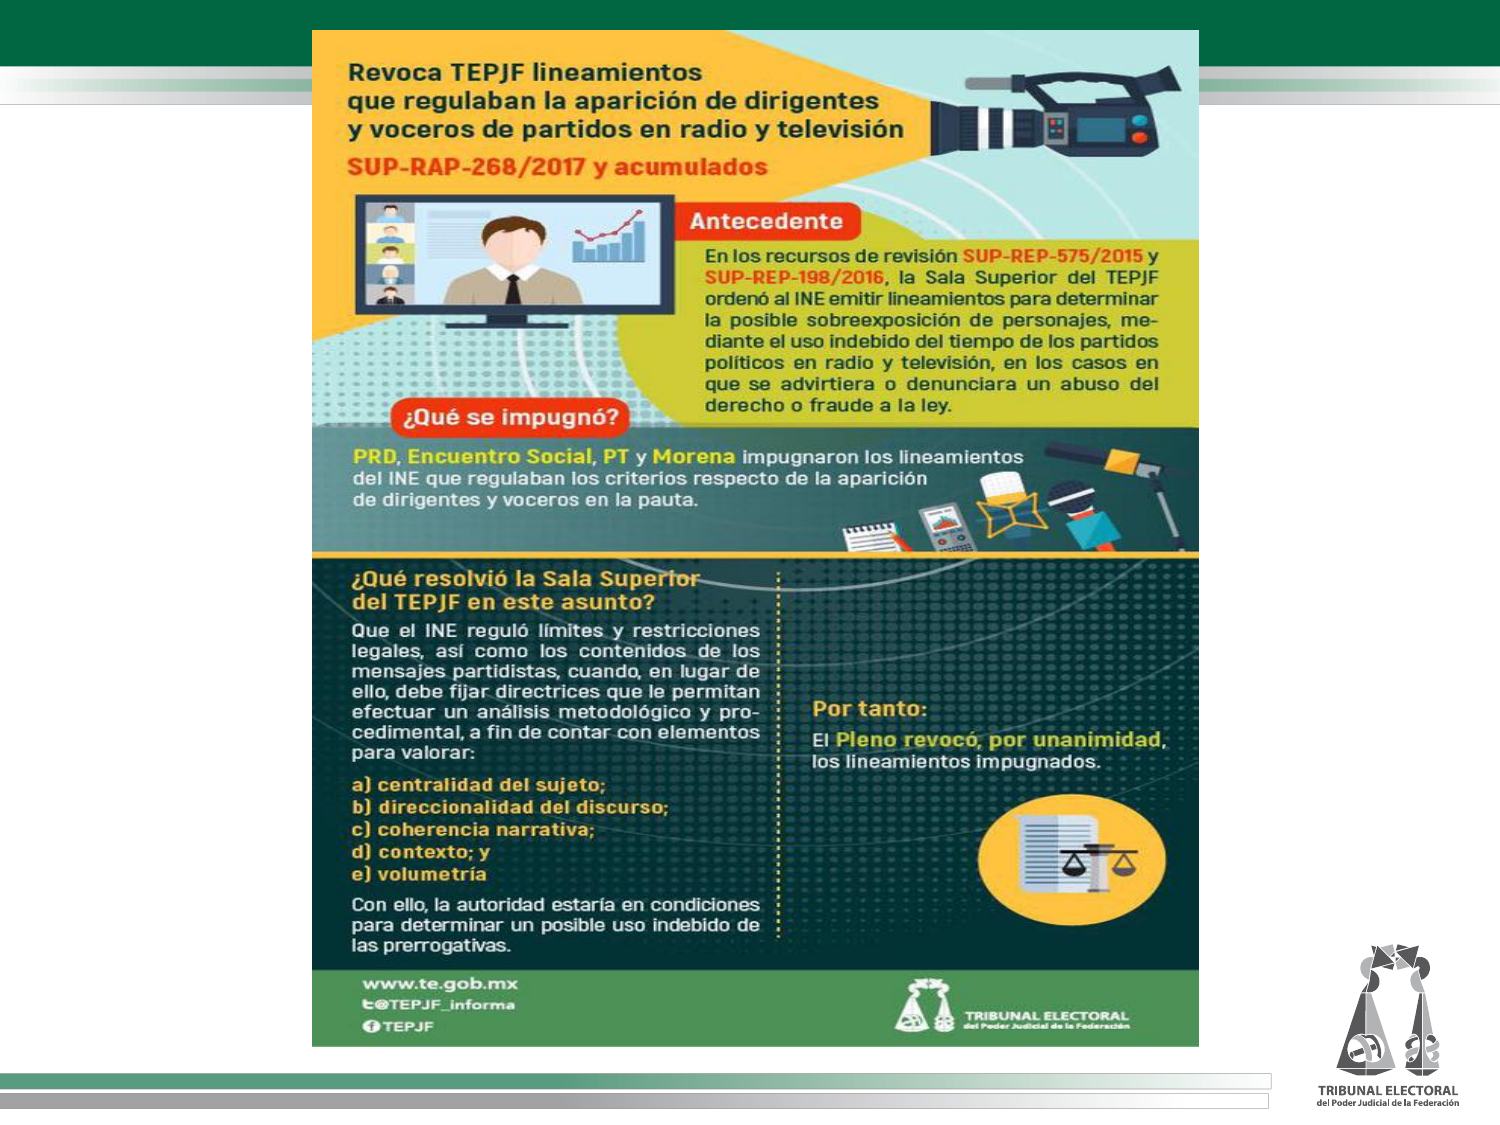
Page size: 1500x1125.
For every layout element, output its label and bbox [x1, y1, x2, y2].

picture [312, 30, 1200, 1048]
